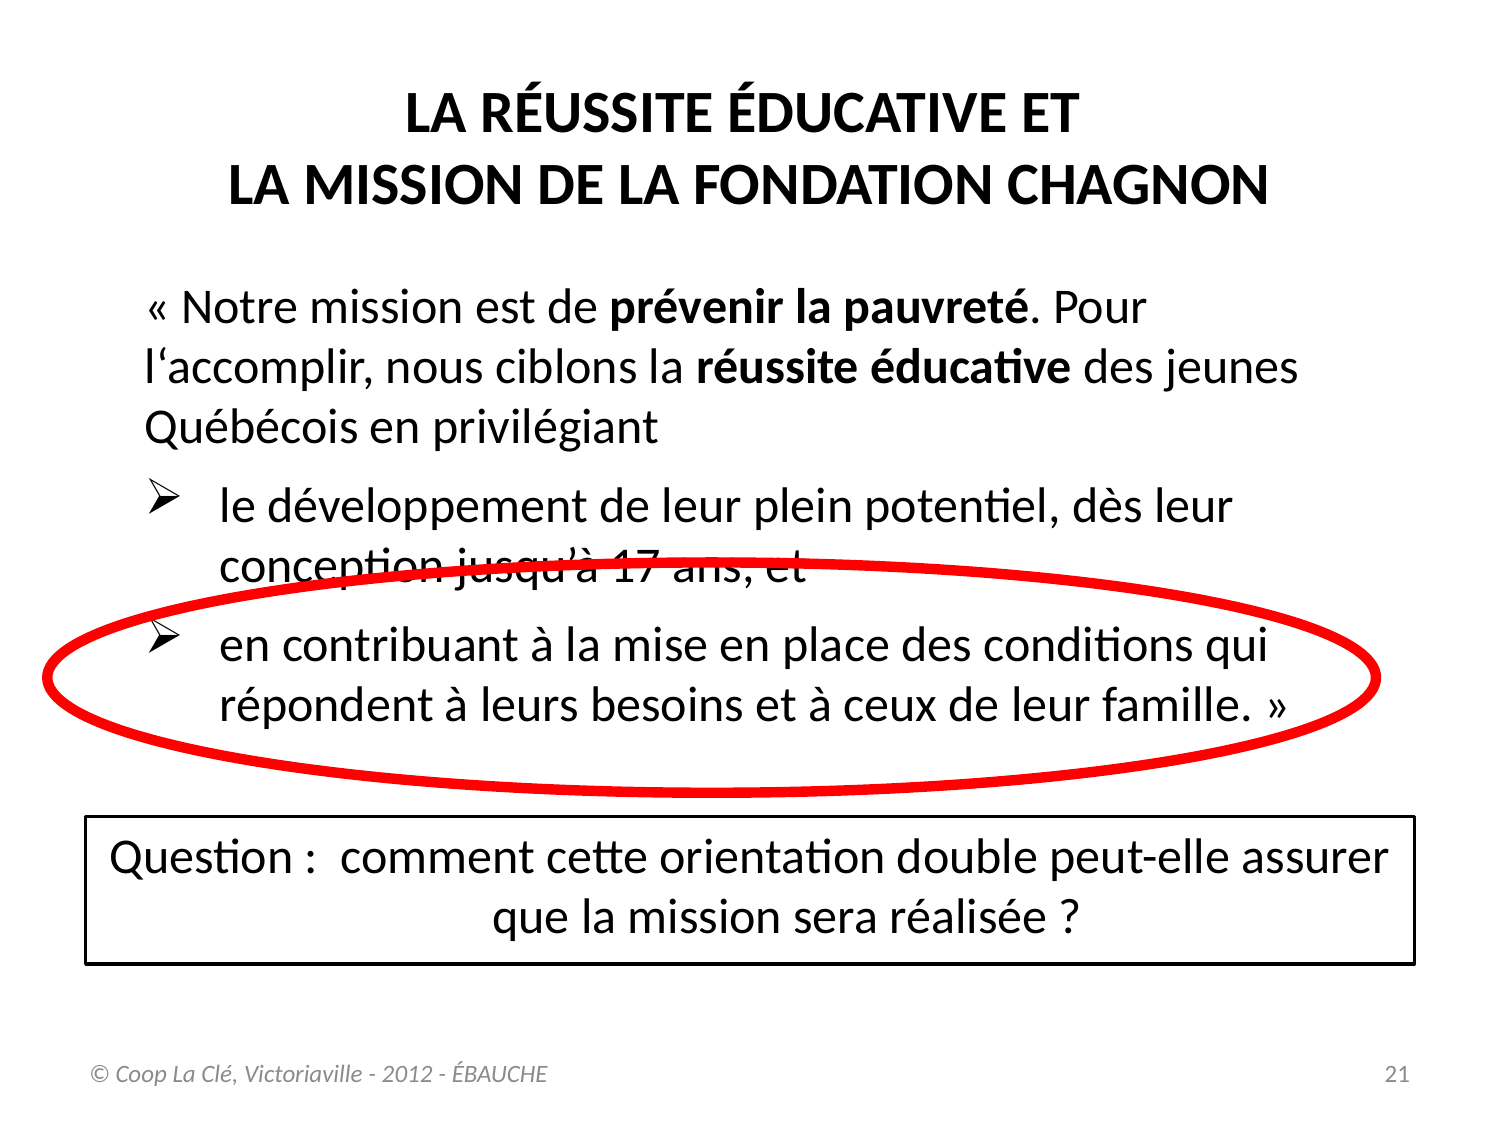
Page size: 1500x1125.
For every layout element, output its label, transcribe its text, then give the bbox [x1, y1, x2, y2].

footer © Coop La Clé, Victoriaville - 2012 - ÉBAUCHE [74, 1042, 1019, 1103]
text_box LA RÉUSSITE ÉDUCATIVE ET LA MISSION DE LA FONDATION CHAGNON [112, 64, 1388, 224]
text_box [47, 562, 1376, 793]
text_box « Notre mission est de prévenir la pauvreté. Pour l‘accomplir, nous ciblons la réussite éducative des jeunes Québécois en privilégiant le développement de leur plein potentiel, dès leur conception jusqu’à 17 ans, et en contribuant à la mise en place des conditions qui répondent à leurs besoins et à ceux de leur famille. » [129, 266, 1388, 739]
text_box Question : comment cette orientation double peut-elle assurer que la mission sera réalisée ? [85, 816, 1415, 965]
slide_number 21 [1074, 1042, 1425, 1103]
